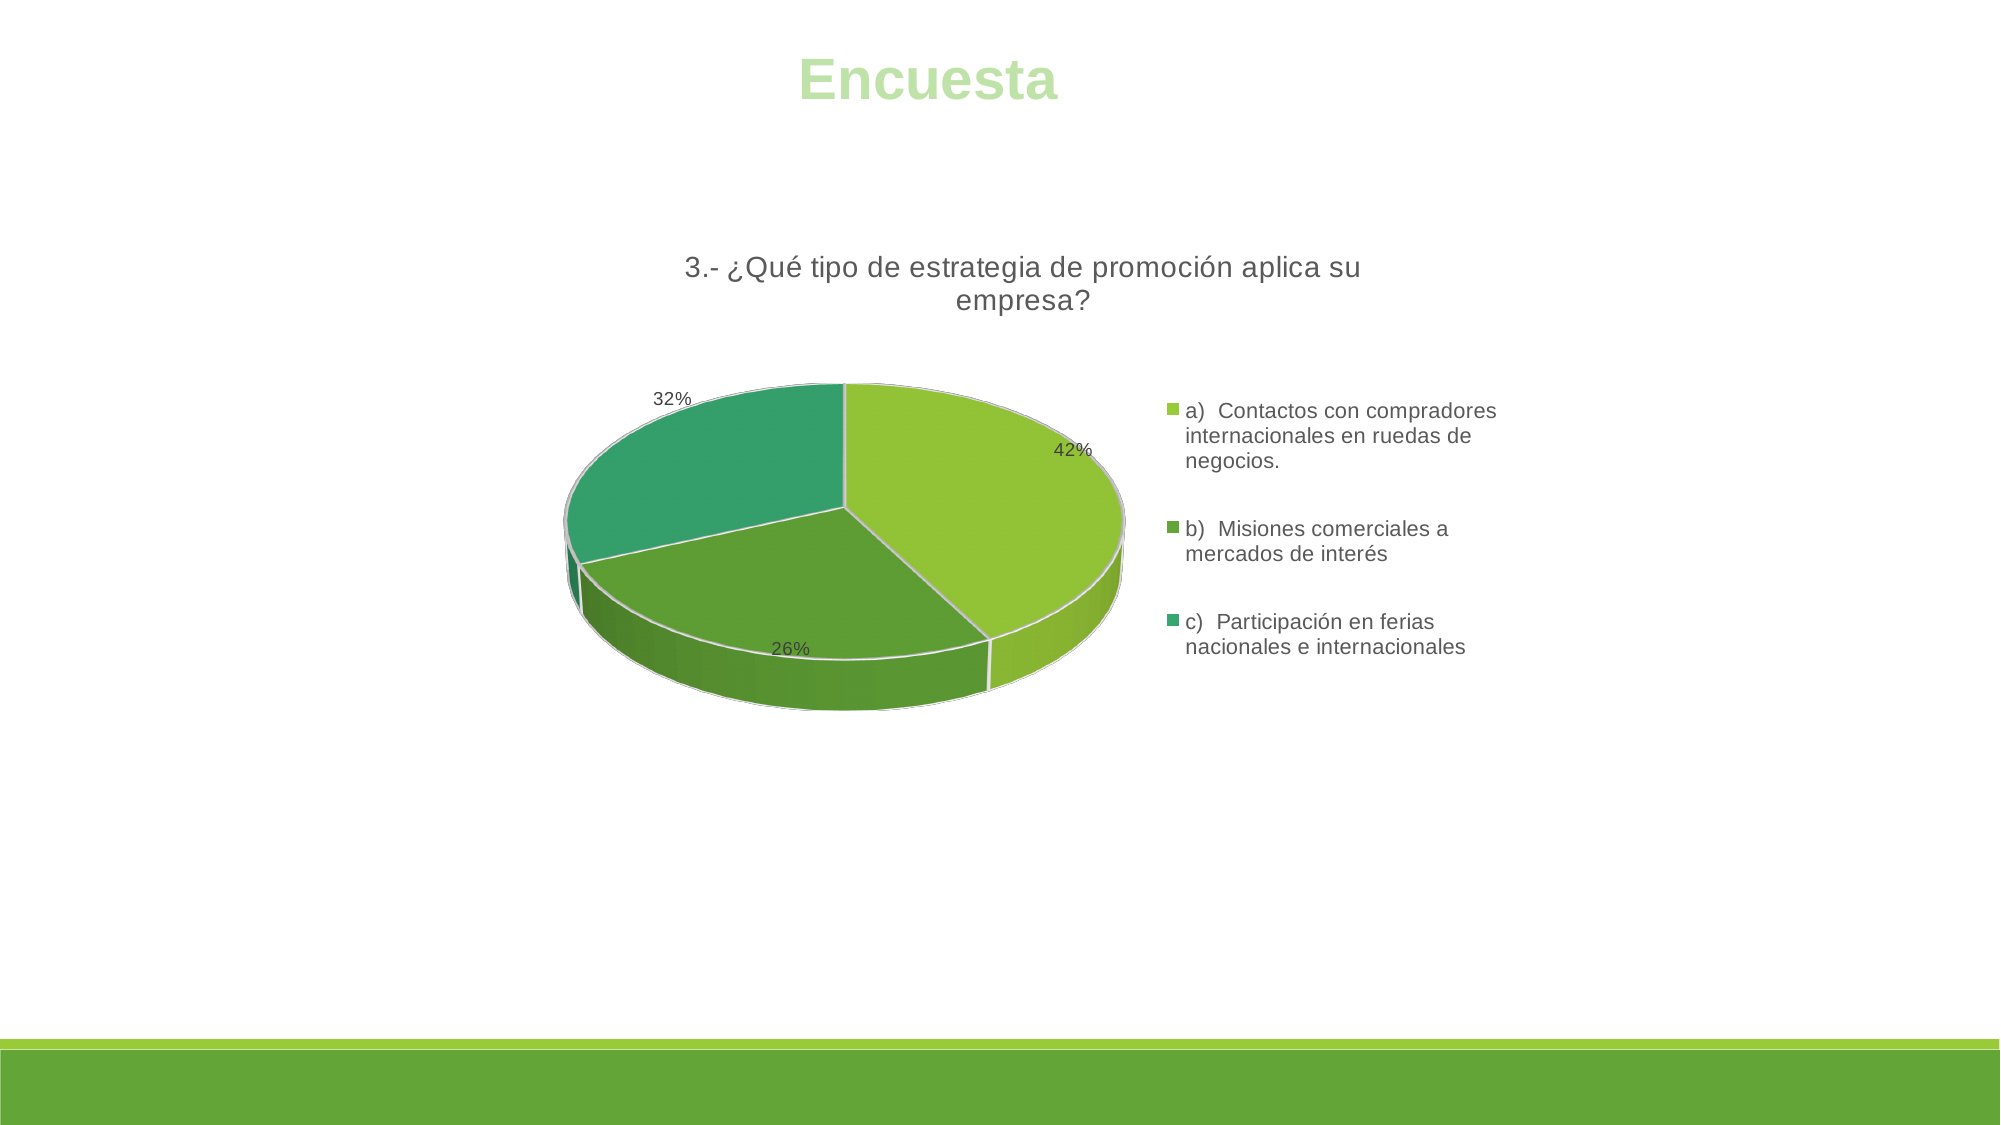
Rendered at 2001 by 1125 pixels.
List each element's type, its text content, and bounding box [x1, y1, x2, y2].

chart [513, 222, 1534, 770]
text_box Encuesta [768, 34, 1230, 119]
